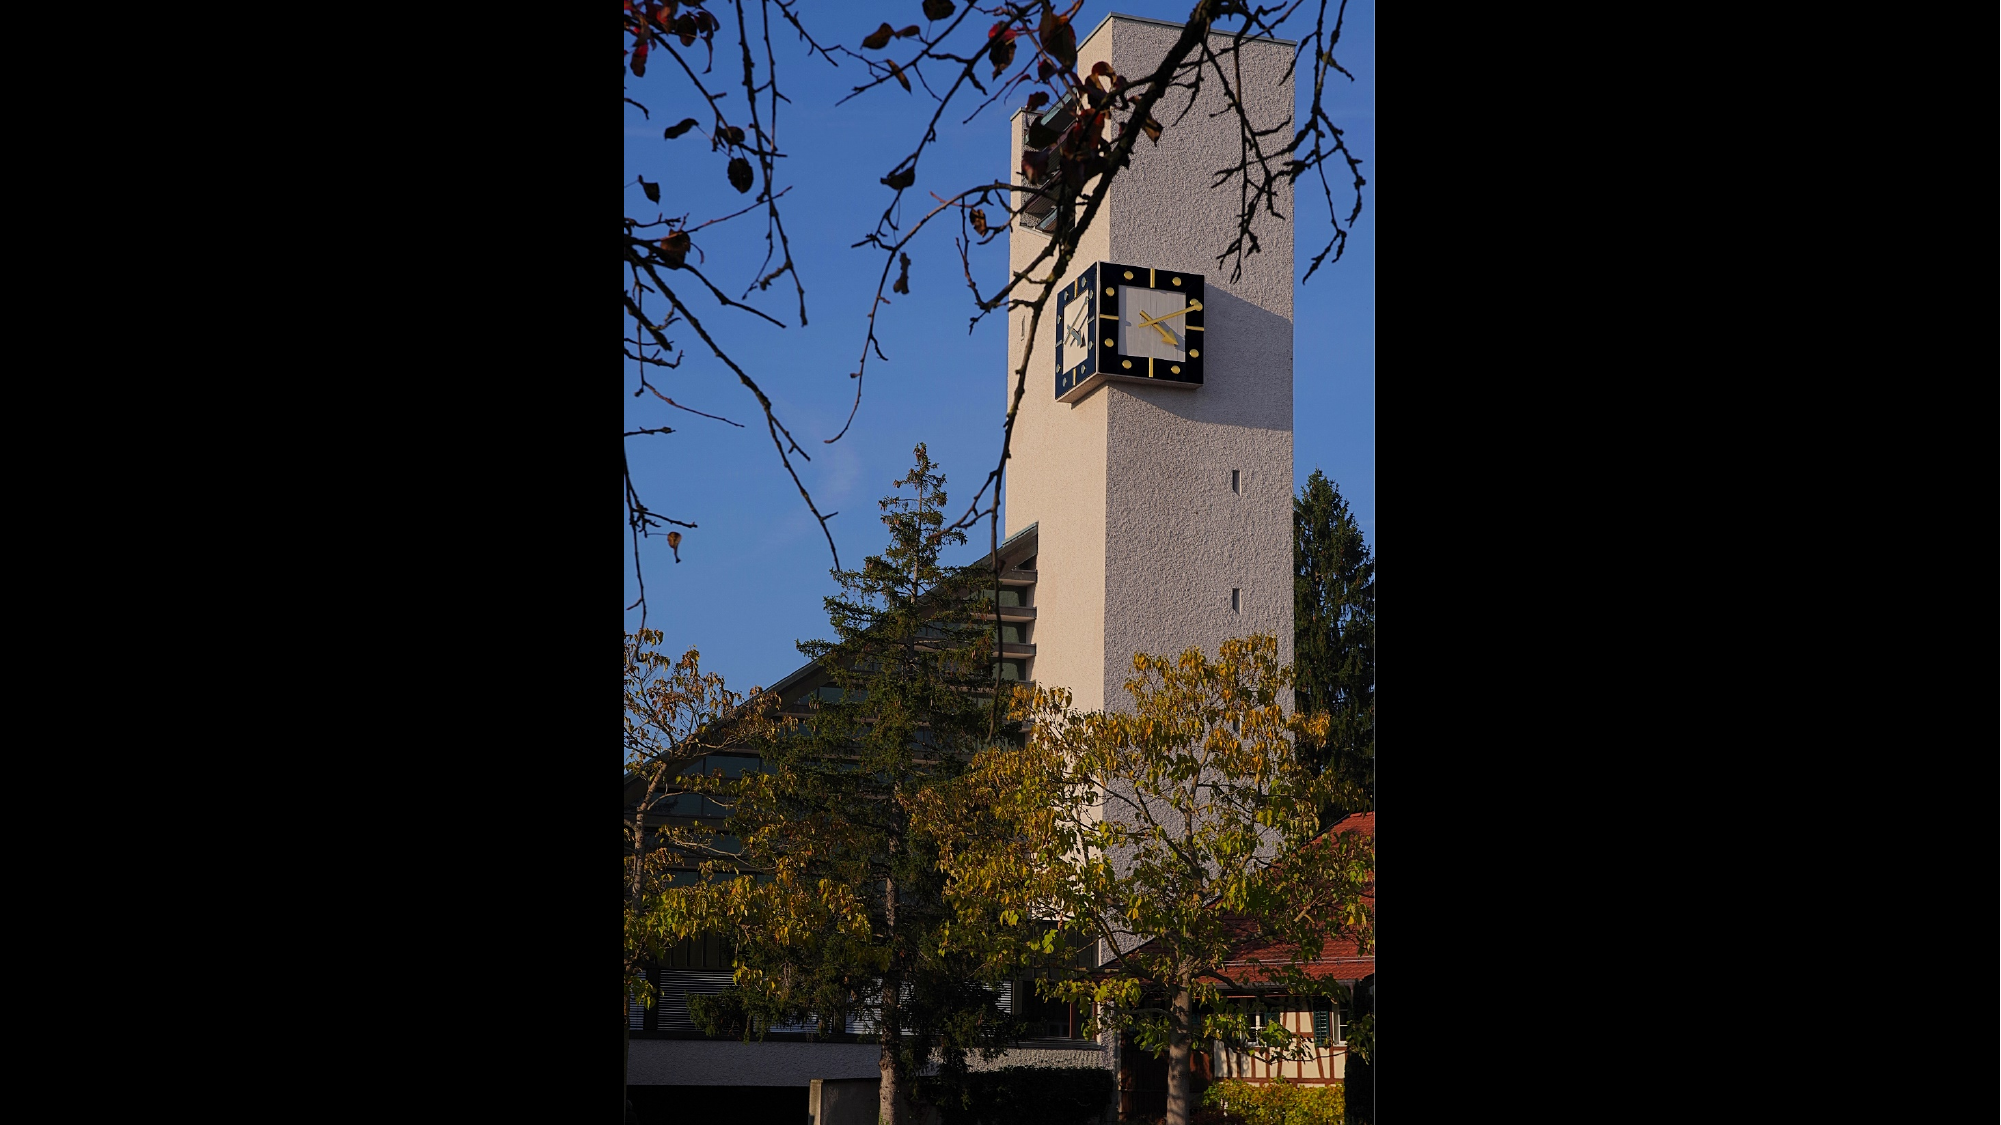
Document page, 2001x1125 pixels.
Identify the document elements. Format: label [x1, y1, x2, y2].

picture [624, 0, 1376, 1125]
